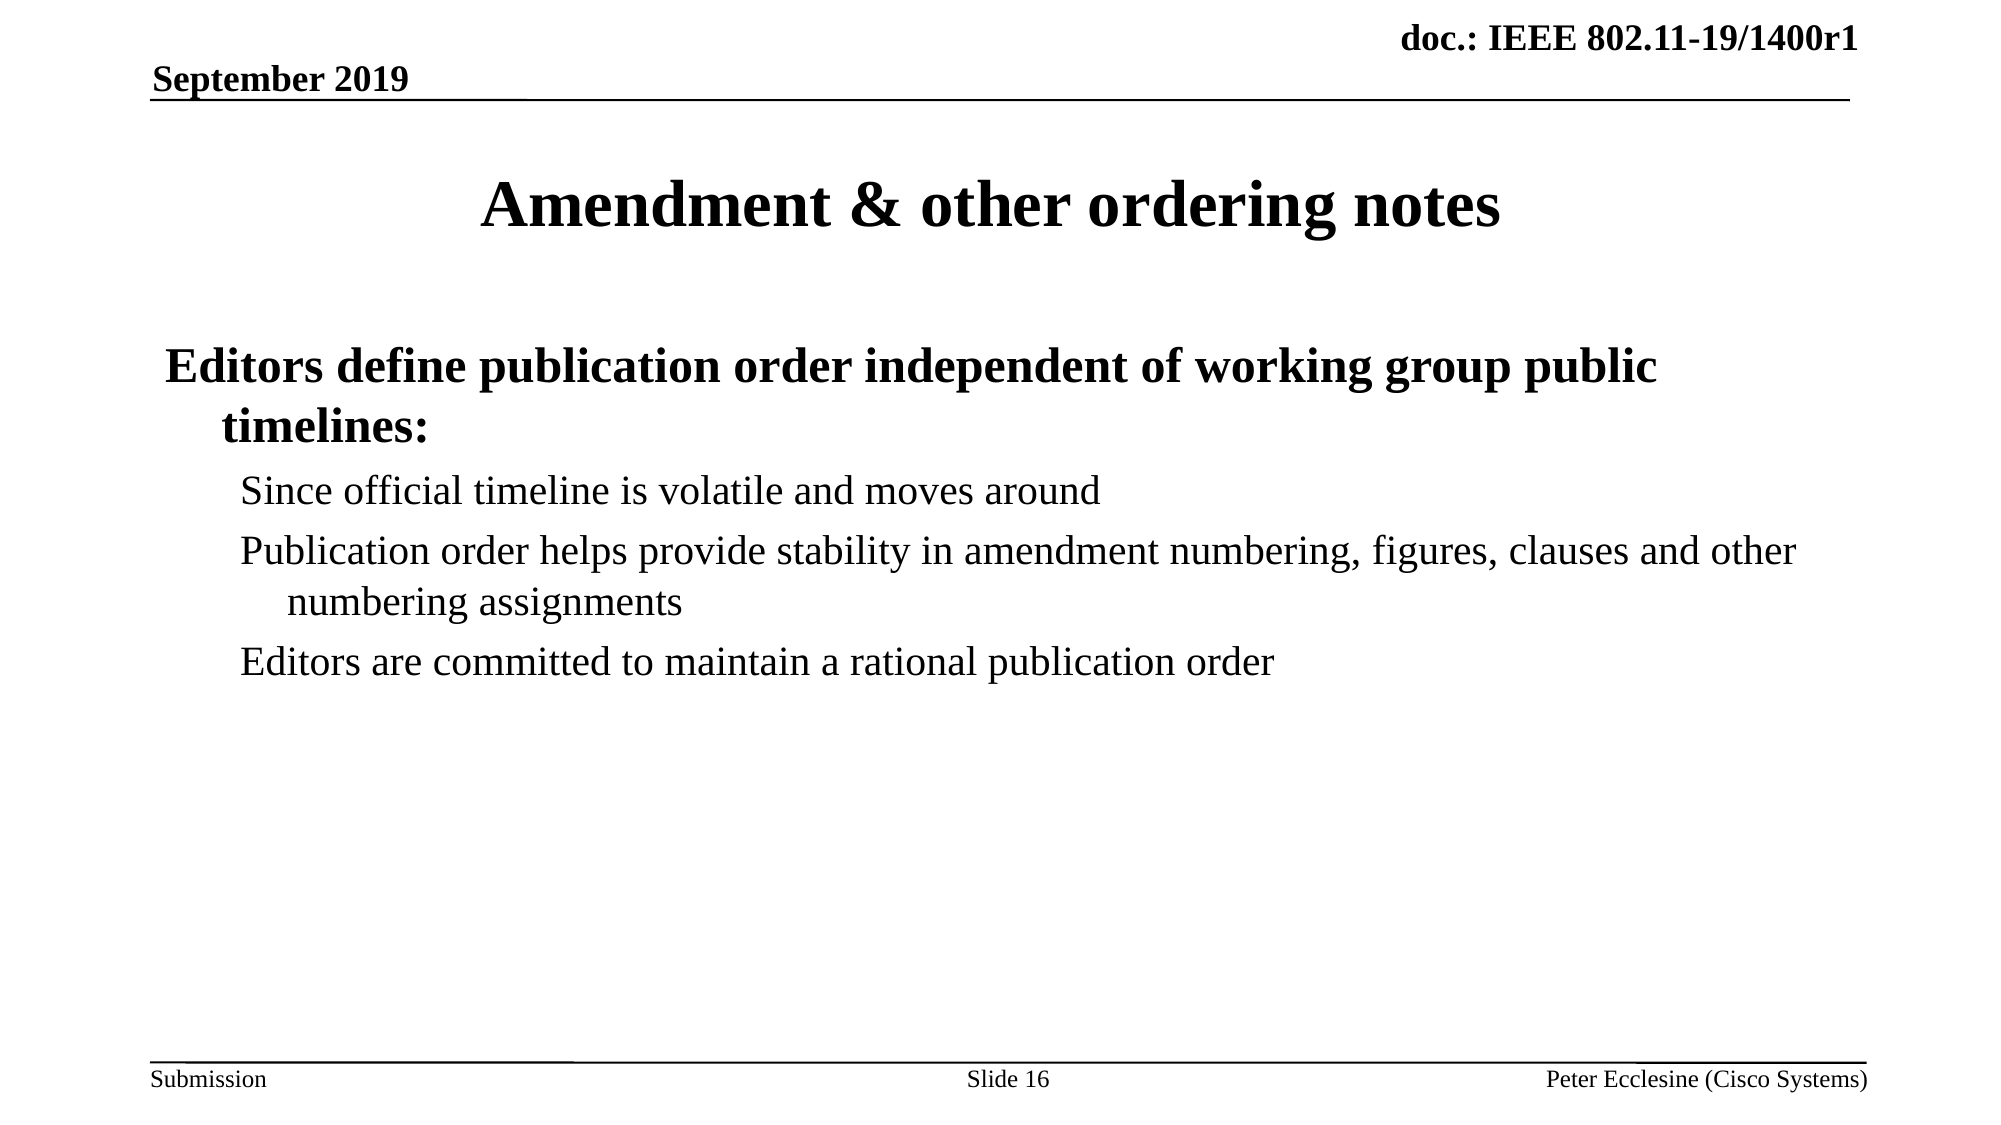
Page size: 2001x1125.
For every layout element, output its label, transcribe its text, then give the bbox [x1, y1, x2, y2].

footer Peter Ecclesine (Cisco Systems) [1171, 1061, 1869, 1093]
list Editors define publication order independent of working group public timelines: Since official timeline is volatile and moves around Publication order helps provide stability in amendment numbering, figures, clauses and other numbering assignments Editors are committed to maintain a rational publication order [149, 324, 1850, 1000]
slide_number Slide 16 [950, 1061, 1067, 1123]
title Amendment & other ordering notes [149, 112, 1850, 288]
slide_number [152, 54, 563, 100]
